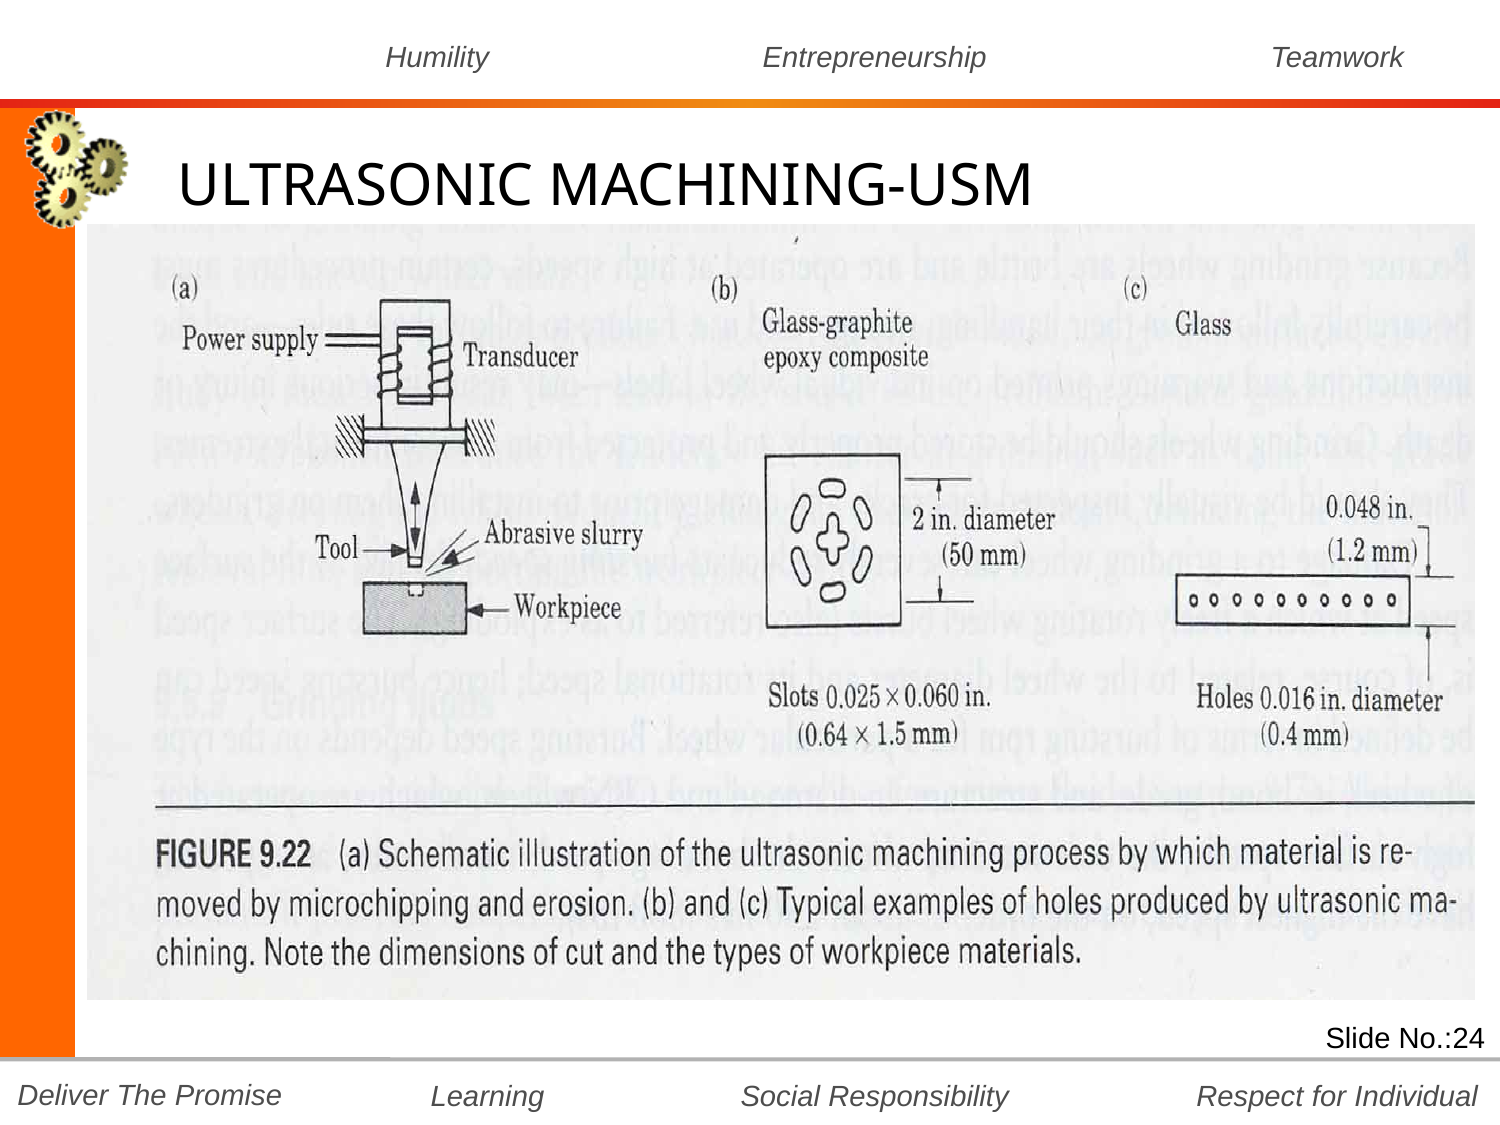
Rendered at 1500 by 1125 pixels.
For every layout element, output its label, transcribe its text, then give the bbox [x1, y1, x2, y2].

title ULTRASONIC MACHINING-USM [162, 99, 1434, 223]
picture [6, 99, 1476, 1001]
